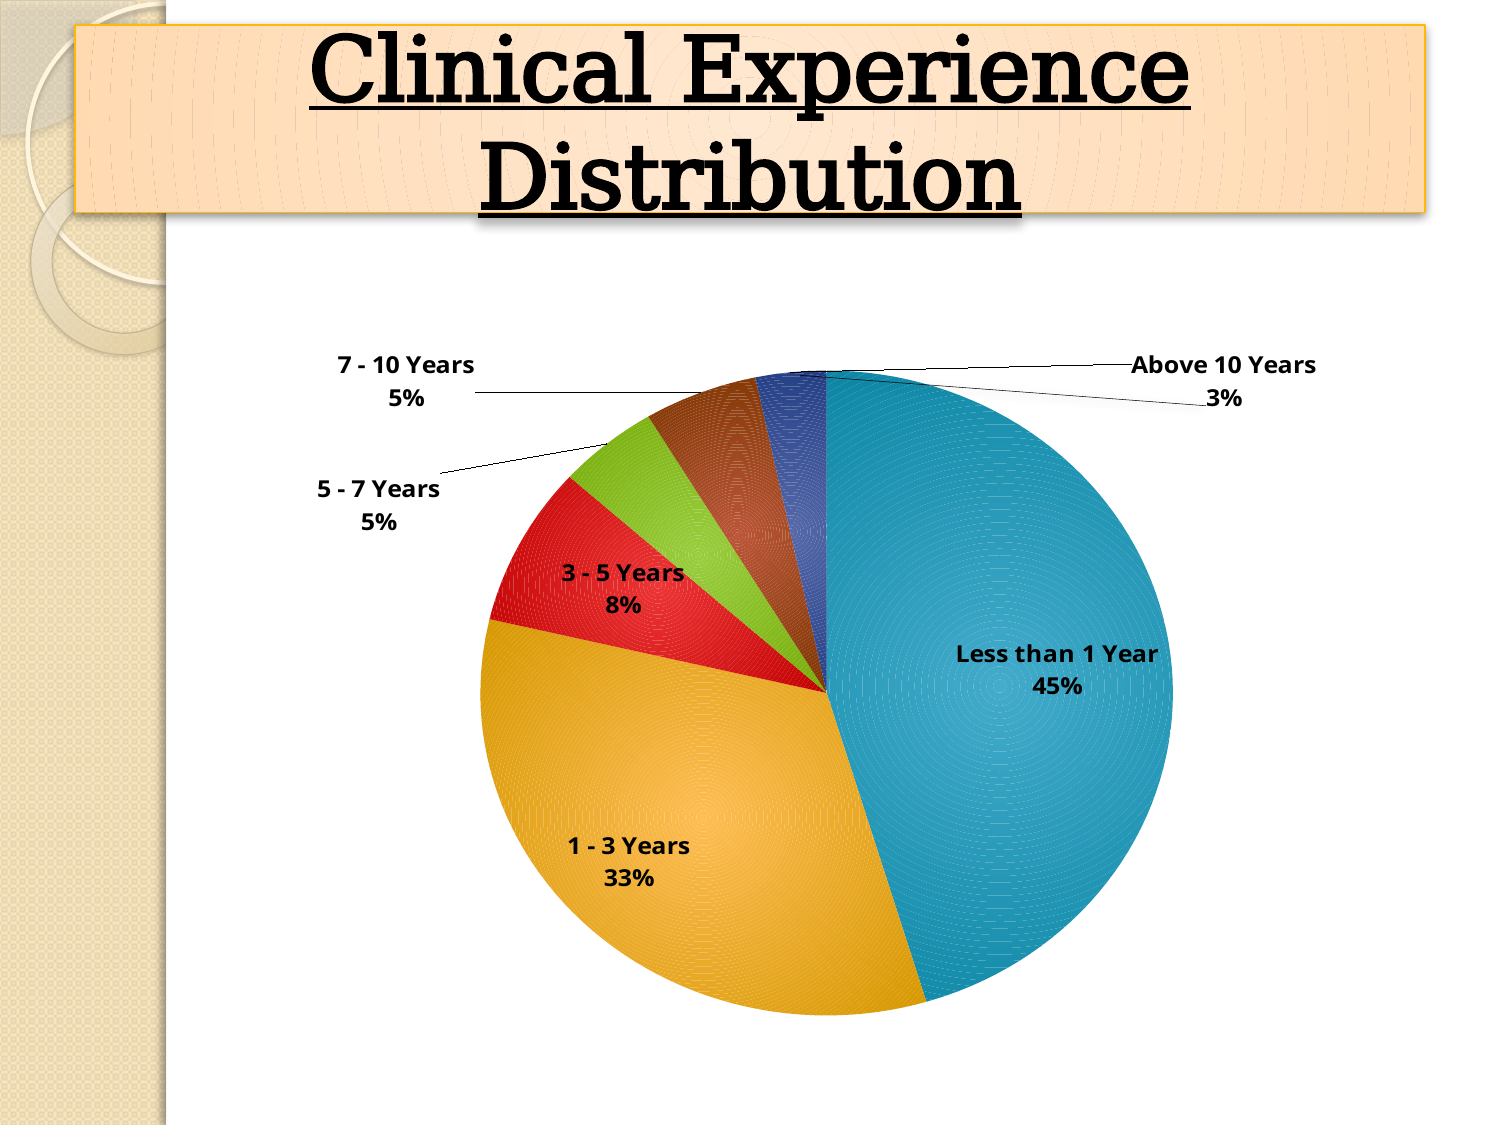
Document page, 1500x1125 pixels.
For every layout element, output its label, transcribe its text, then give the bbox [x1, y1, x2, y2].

title Clinical Experience Distribution [74, 24, 1426, 213]
chart [237, 299, 1426, 1016]
